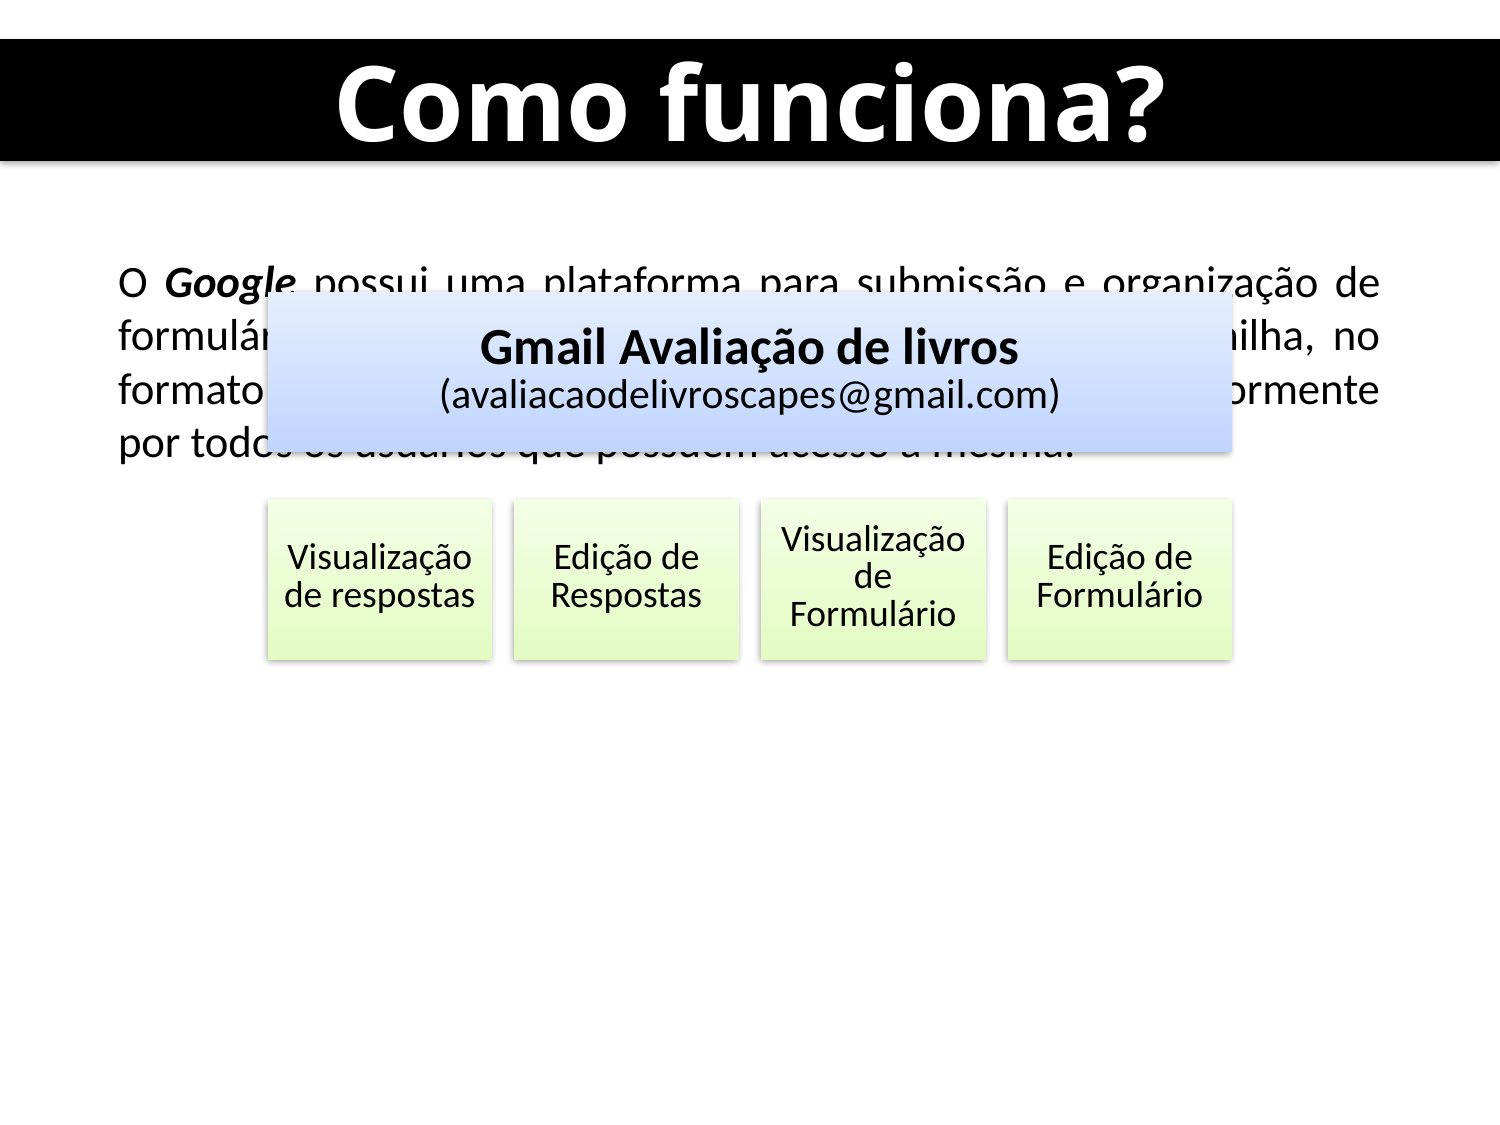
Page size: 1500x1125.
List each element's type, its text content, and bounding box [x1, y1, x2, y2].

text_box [146, 291, 1353, 1125]
list O Google possui uma plataforma para submissão e organização de formulários capaz de armazenar as respostas em uma planilha, no formato excel, que pode ser visualizada e modificada posteriormente por todos os usuários que possuem acesso à mesma. [103, 244, 1397, 514]
title Como funciona? [0, 39, 1500, 161]
